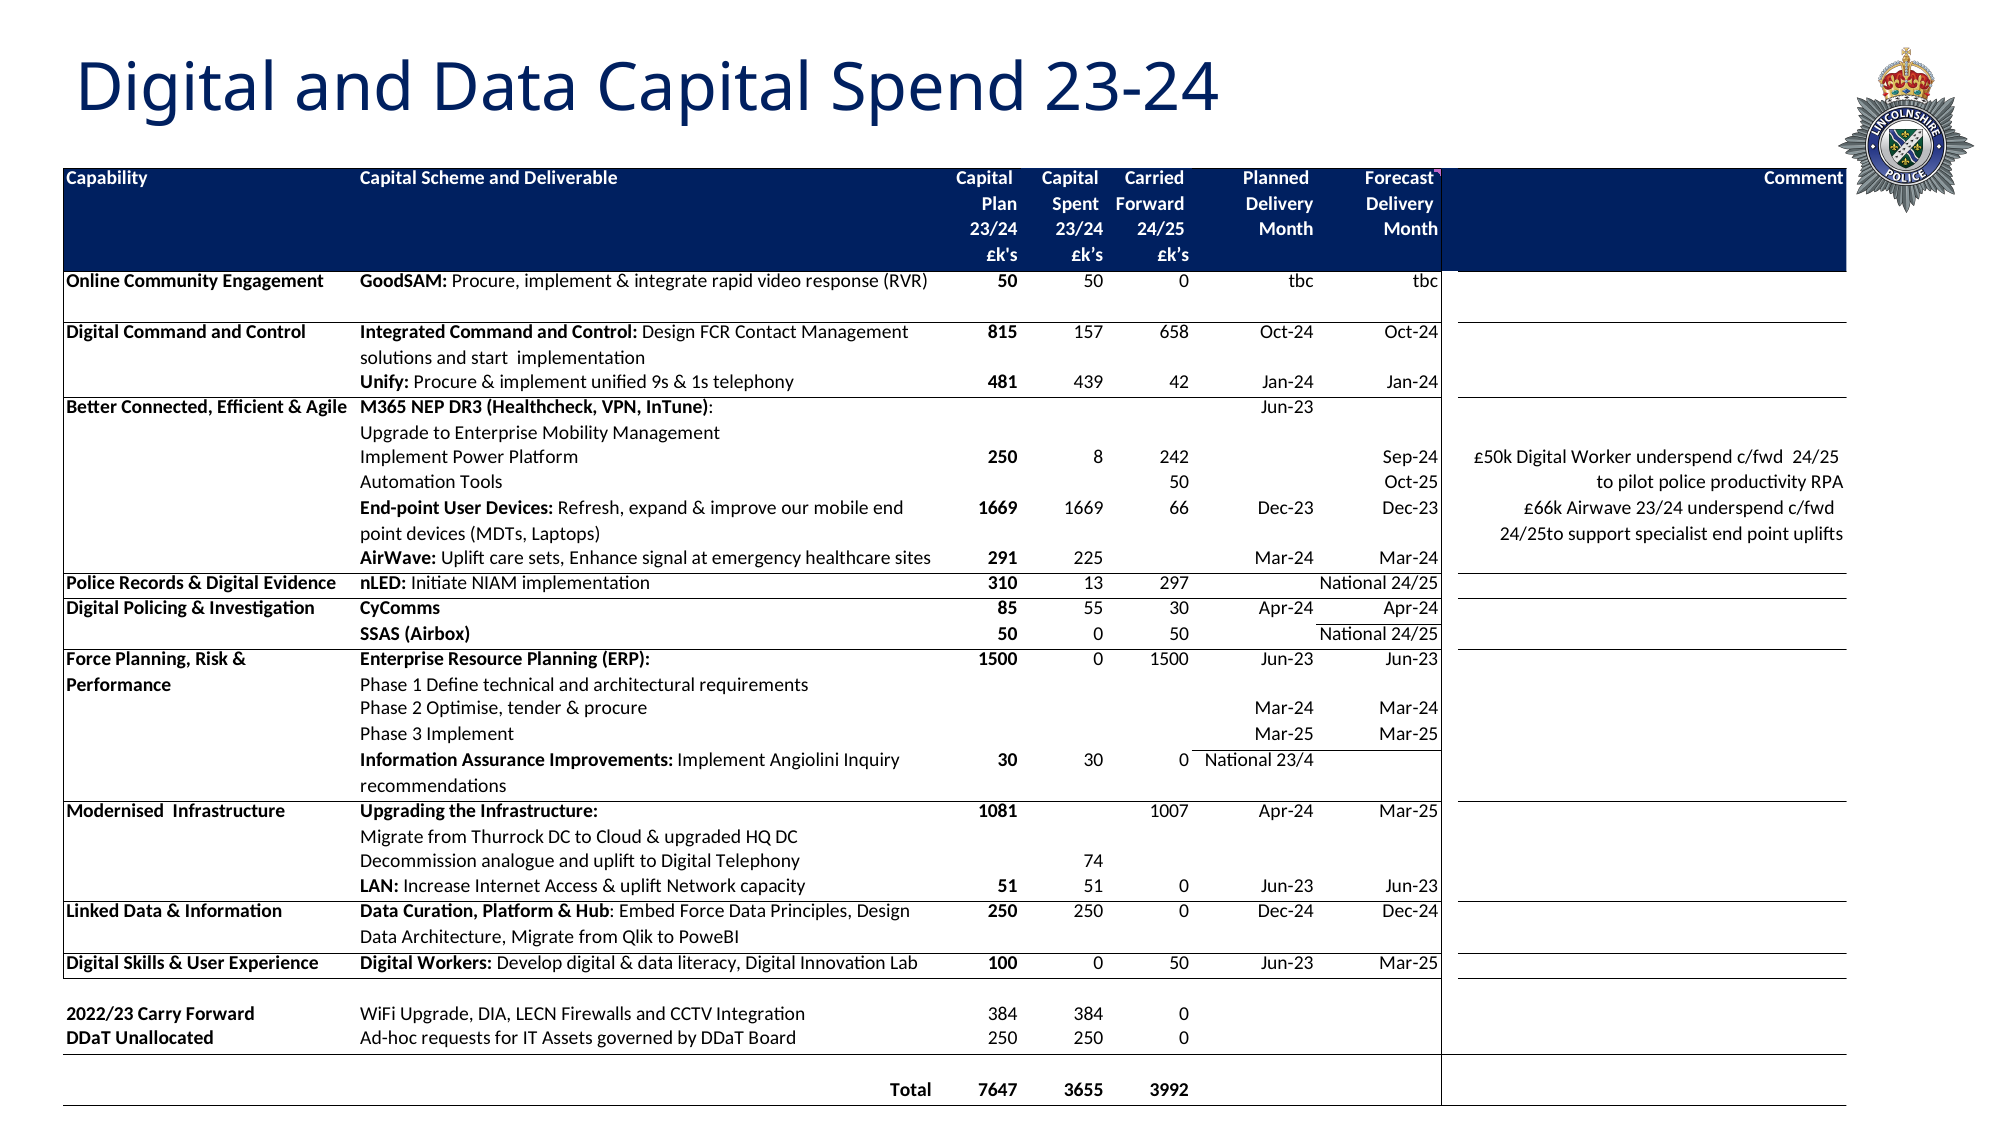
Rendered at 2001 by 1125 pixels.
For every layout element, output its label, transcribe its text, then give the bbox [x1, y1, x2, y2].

picture [62, 46, 1975, 1107]
text_box Digital and Data Capital Spend 23-24 [62, 45, 1461, 132]
